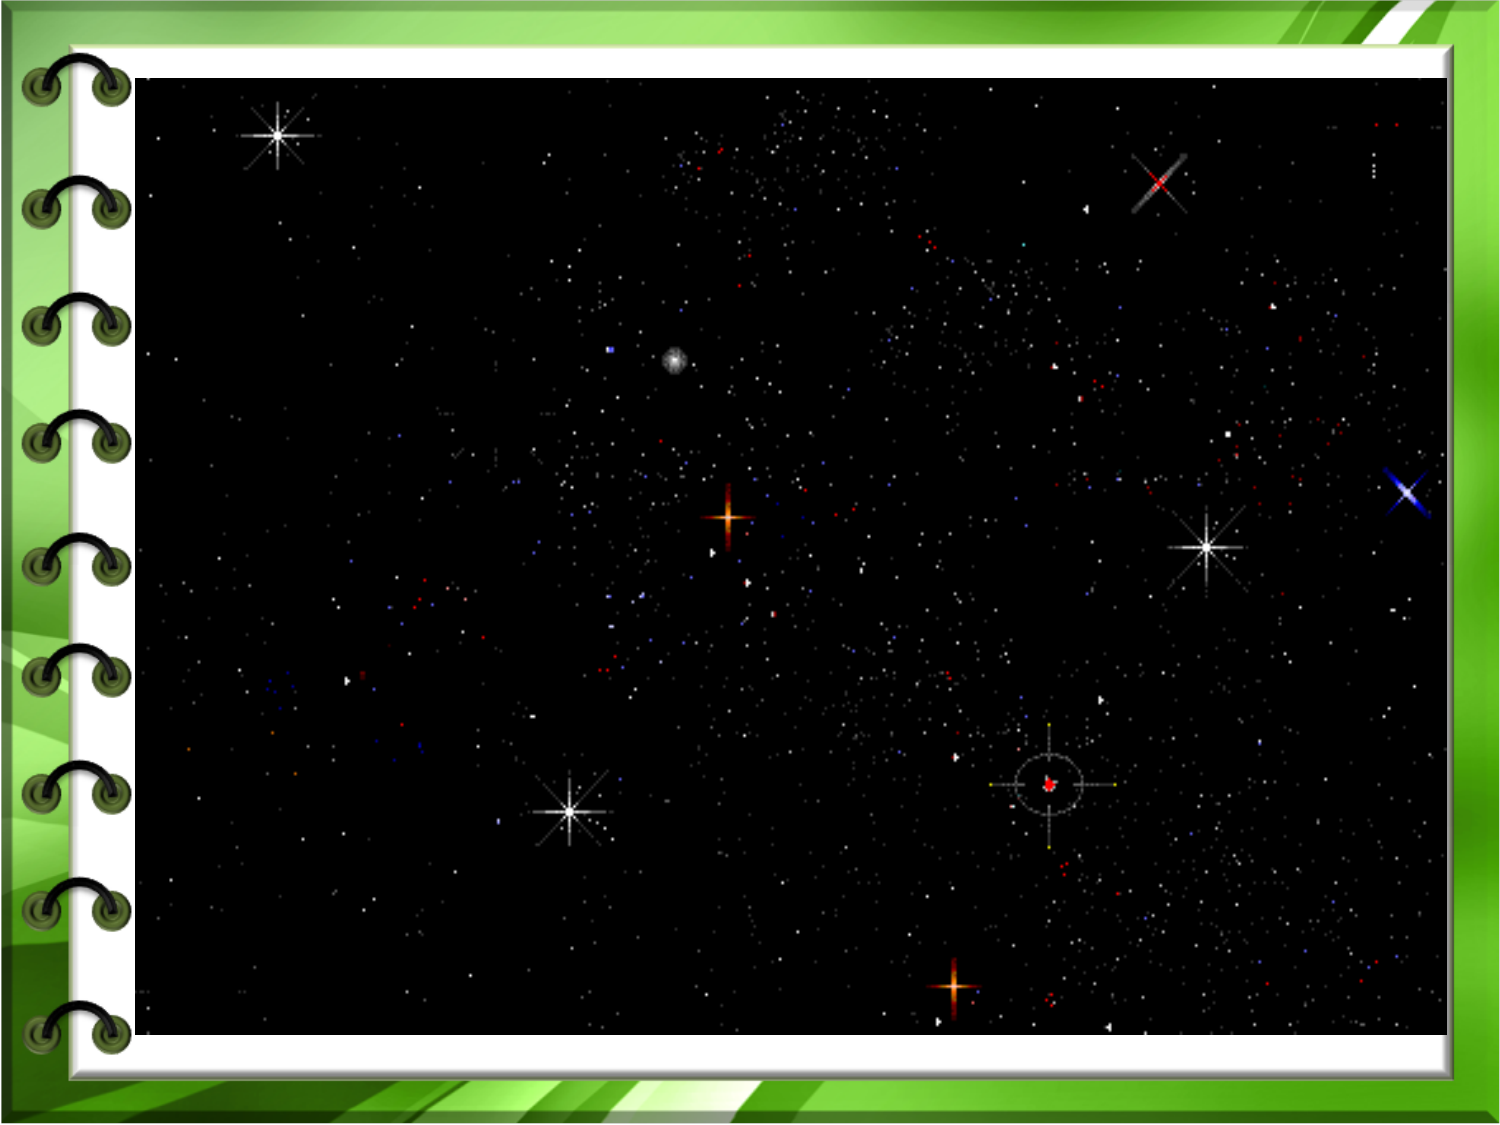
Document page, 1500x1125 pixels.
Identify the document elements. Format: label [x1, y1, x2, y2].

list [135, 77, 1448, 1036]
picture [0, 0, 1500, 1125]
